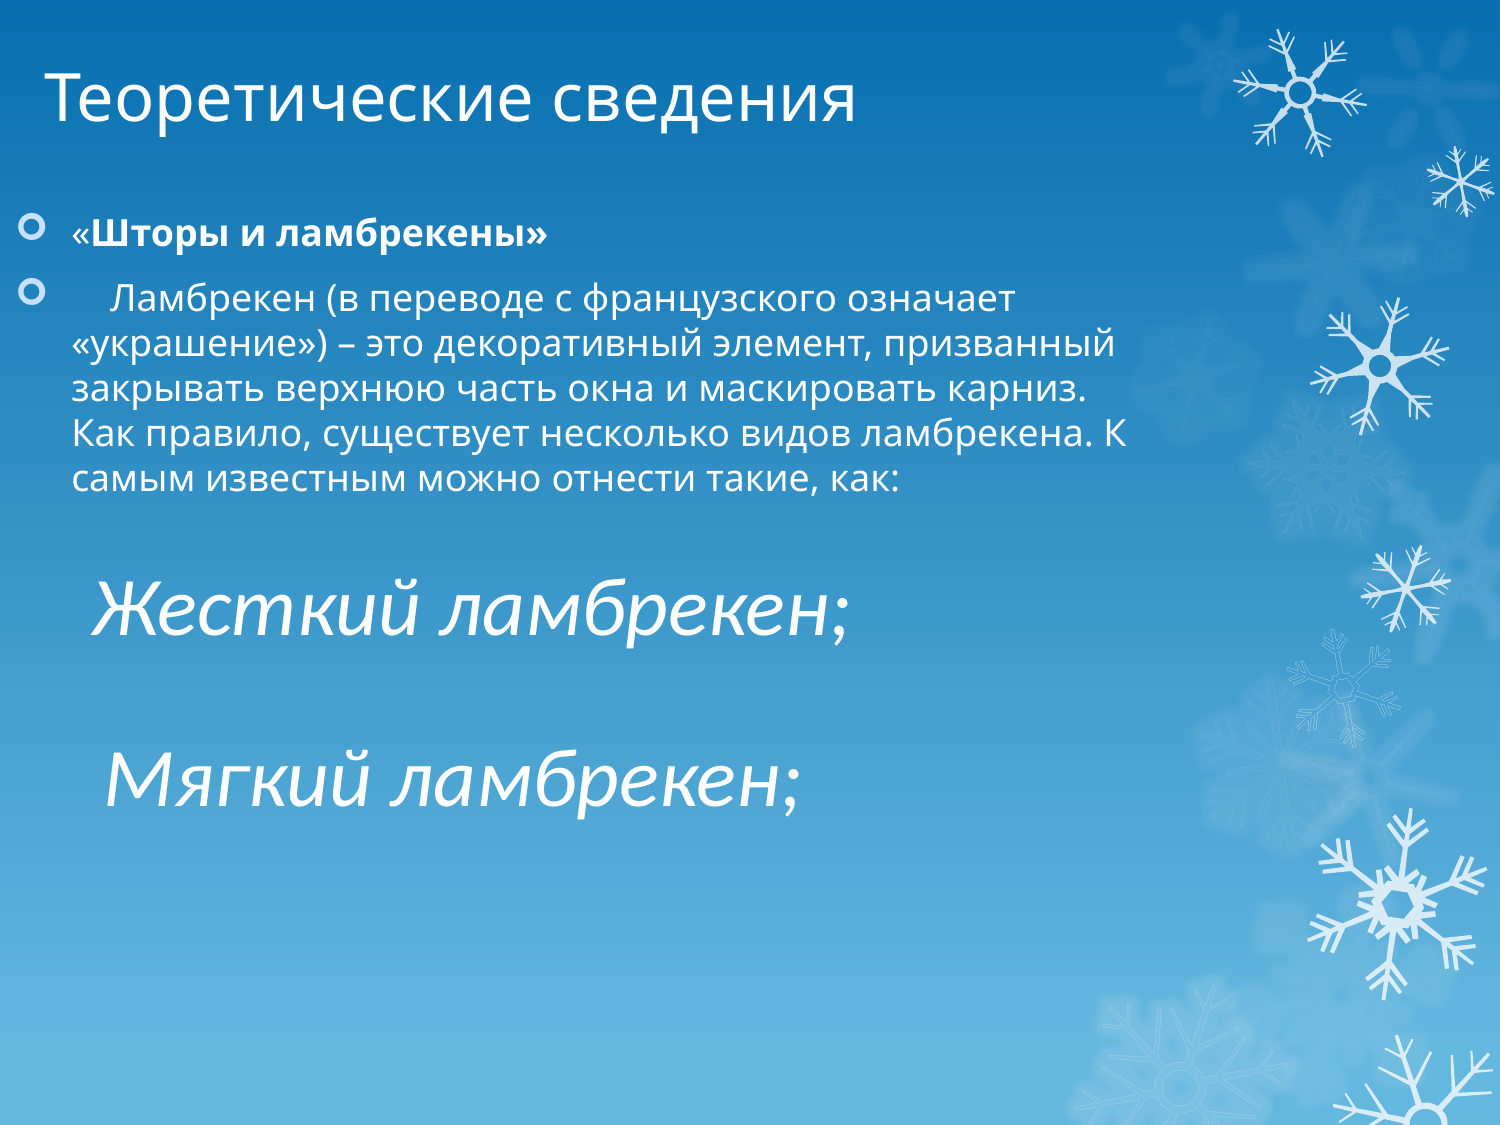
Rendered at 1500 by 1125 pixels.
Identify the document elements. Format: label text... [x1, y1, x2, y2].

text_box Мягкий ламбрекен; [88, 716, 837, 831]
text_box Жесткий ламбрекен; [57, 544, 868, 660]
title Теоретические сведения [29, 19, 1199, 171]
list «Шторы и ламбрекены» Ламбрекен (в переводе с французского означает «украшение») – это декоративный элемент, призванный закрывать верхнюю часть окна и маскировать карниз. Как правило, существует несколько видов ламбрекена. К самым известным можно отнести такие, как: [0, 54, 1169, 720]
